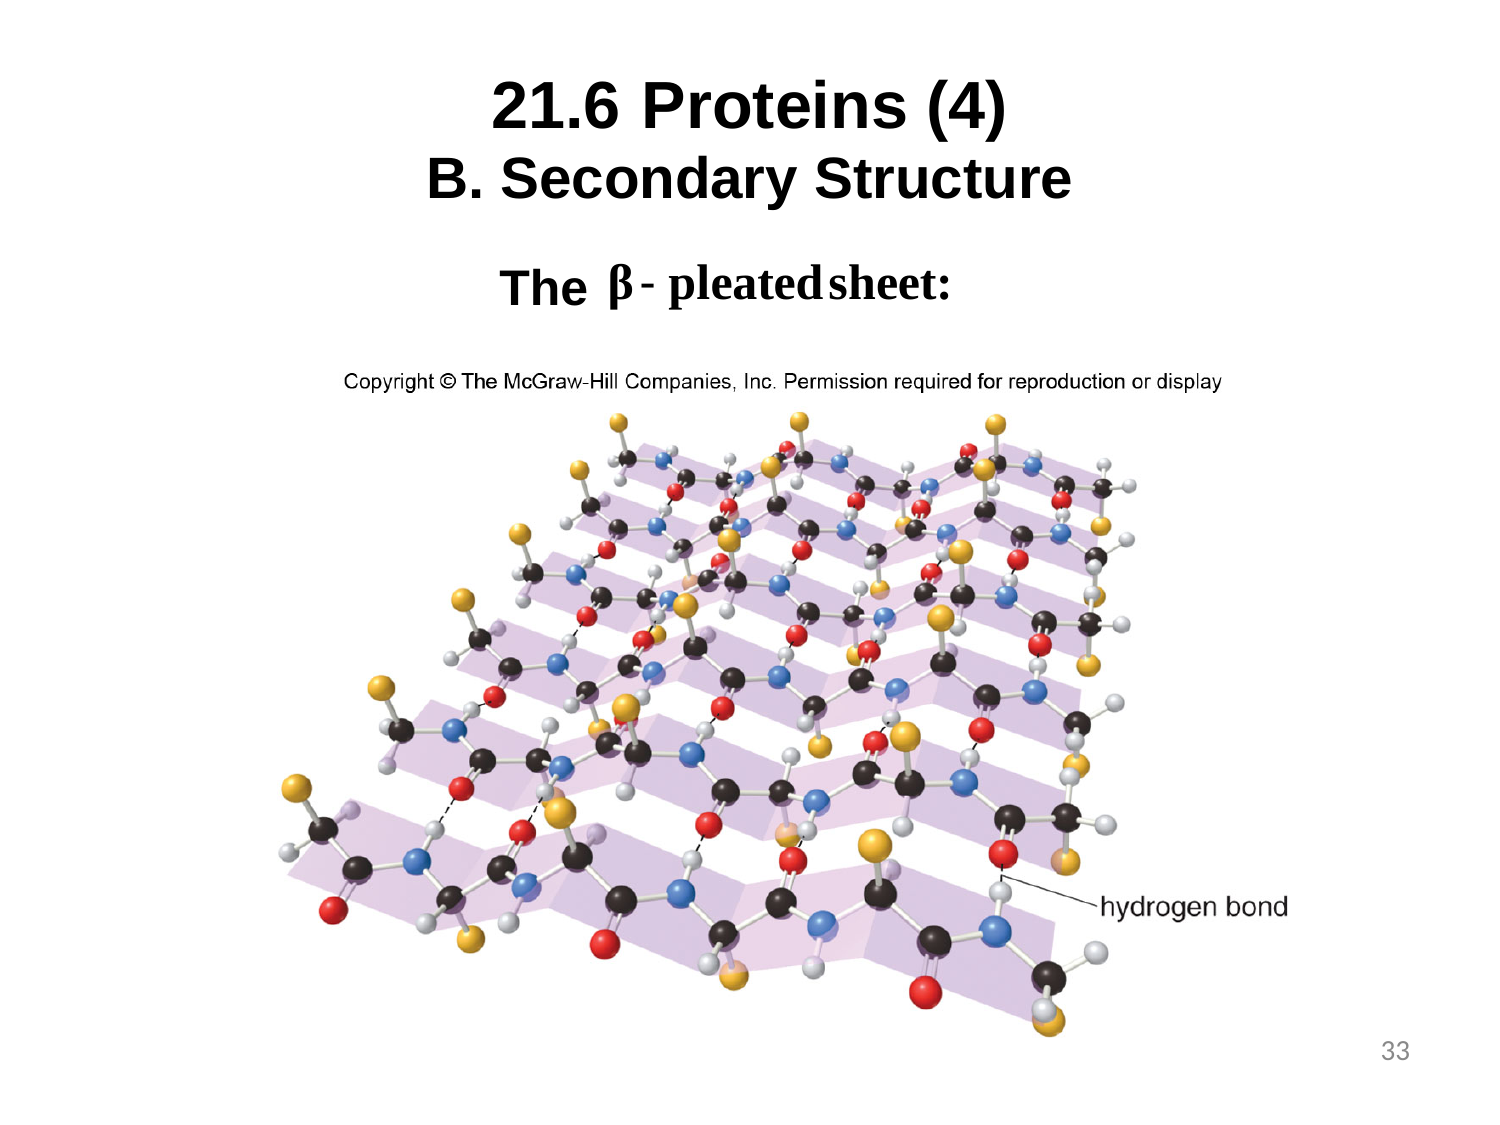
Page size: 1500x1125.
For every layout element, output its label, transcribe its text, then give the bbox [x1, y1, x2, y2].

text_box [605, 260, 954, 317]
title 21.6 Proteins (4) [75, 62, 1425, 140]
list Secondary Structure [75, 140, 1425, 210]
list The [484, 247, 638, 323]
picture [277, 371, 1288, 1038]
